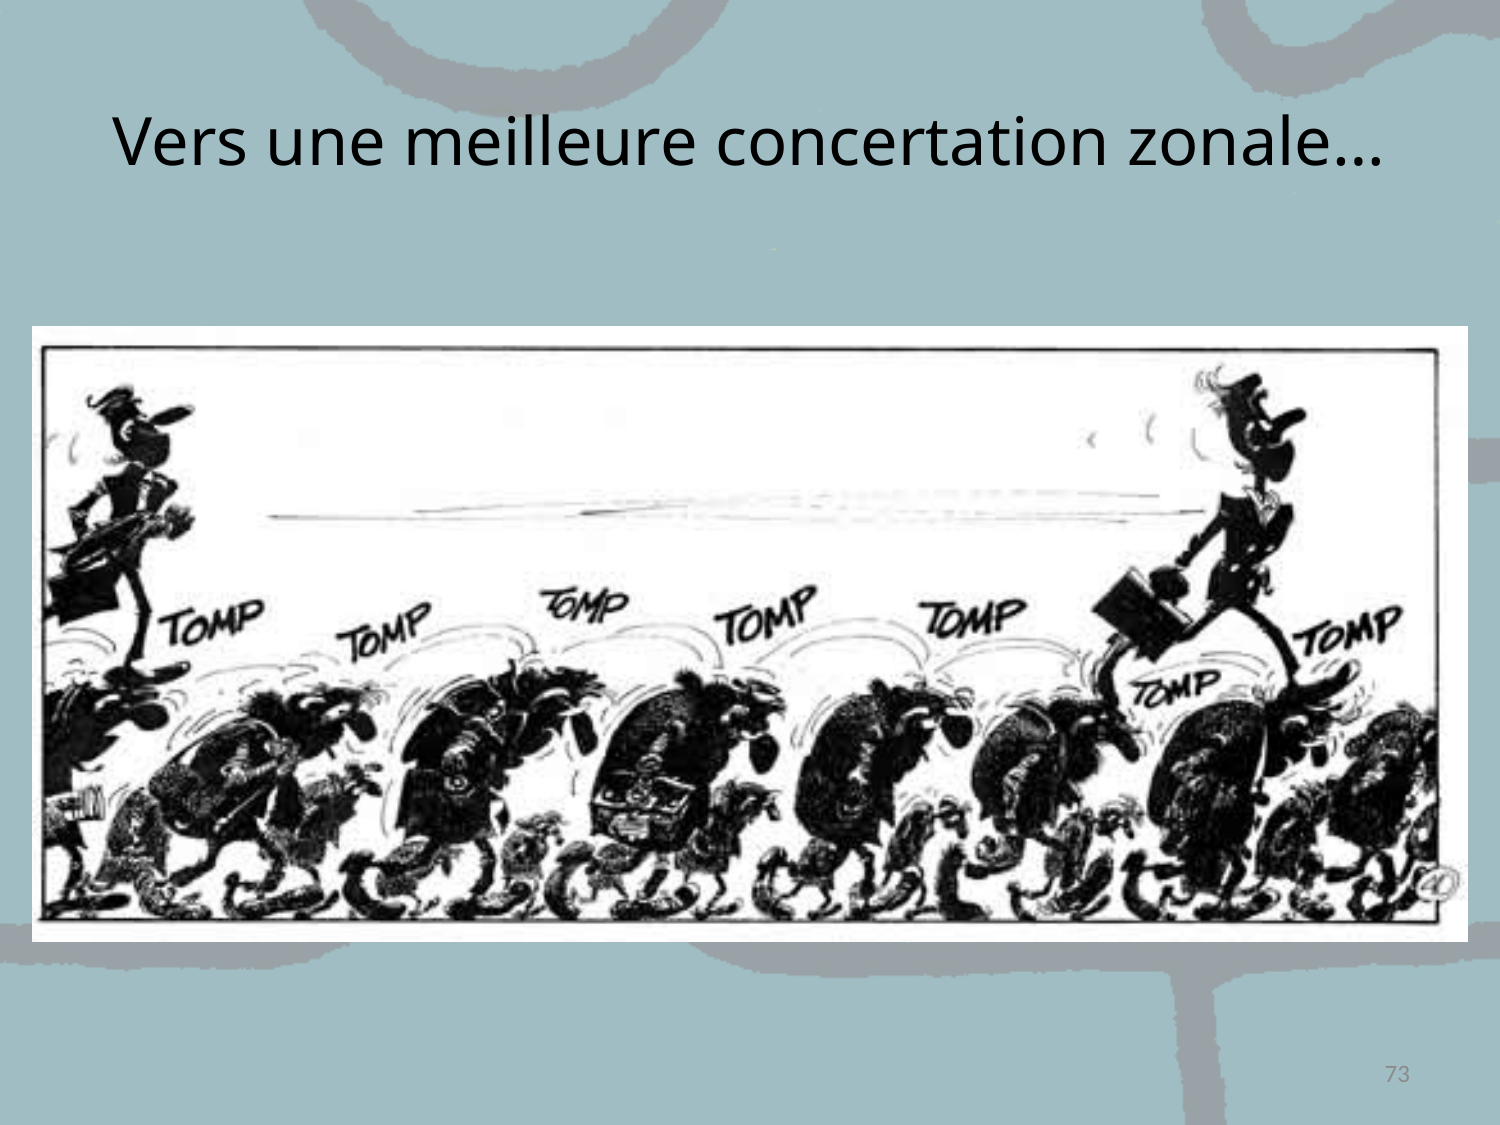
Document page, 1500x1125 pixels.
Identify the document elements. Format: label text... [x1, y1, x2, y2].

title Vers une meilleure concertation zonale… [75, 45, 1425, 233]
picture [32, 326, 1468, 942]
slide_number 73 [1074, 1042, 1425, 1103]
